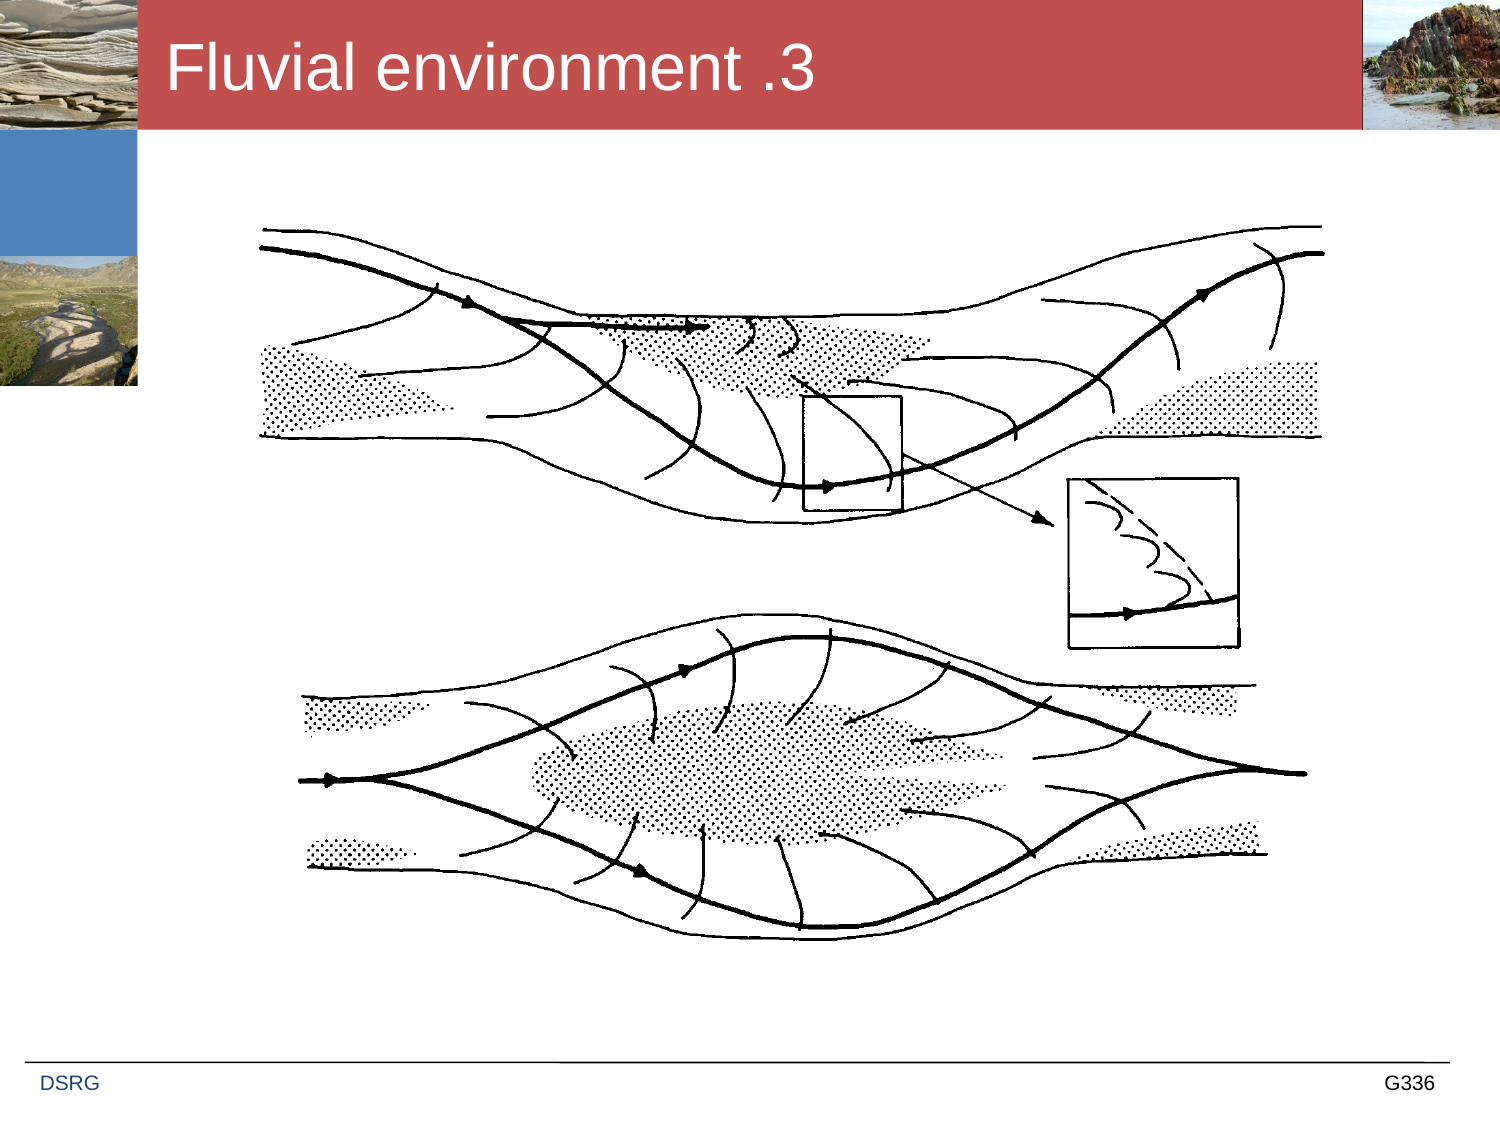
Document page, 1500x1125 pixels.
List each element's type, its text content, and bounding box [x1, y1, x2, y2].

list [247, 210, 1341, 958]
picture [0, 0, 138, 130]
slide_number G336 [1100, 1062, 1450, 1103]
footer DSRG [24, 1062, 500, 1125]
title 3. Fluvial environment [150, 17, 1350, 111]
picture [0, 256, 138, 386]
picture [1362, 0, 1500, 130]
